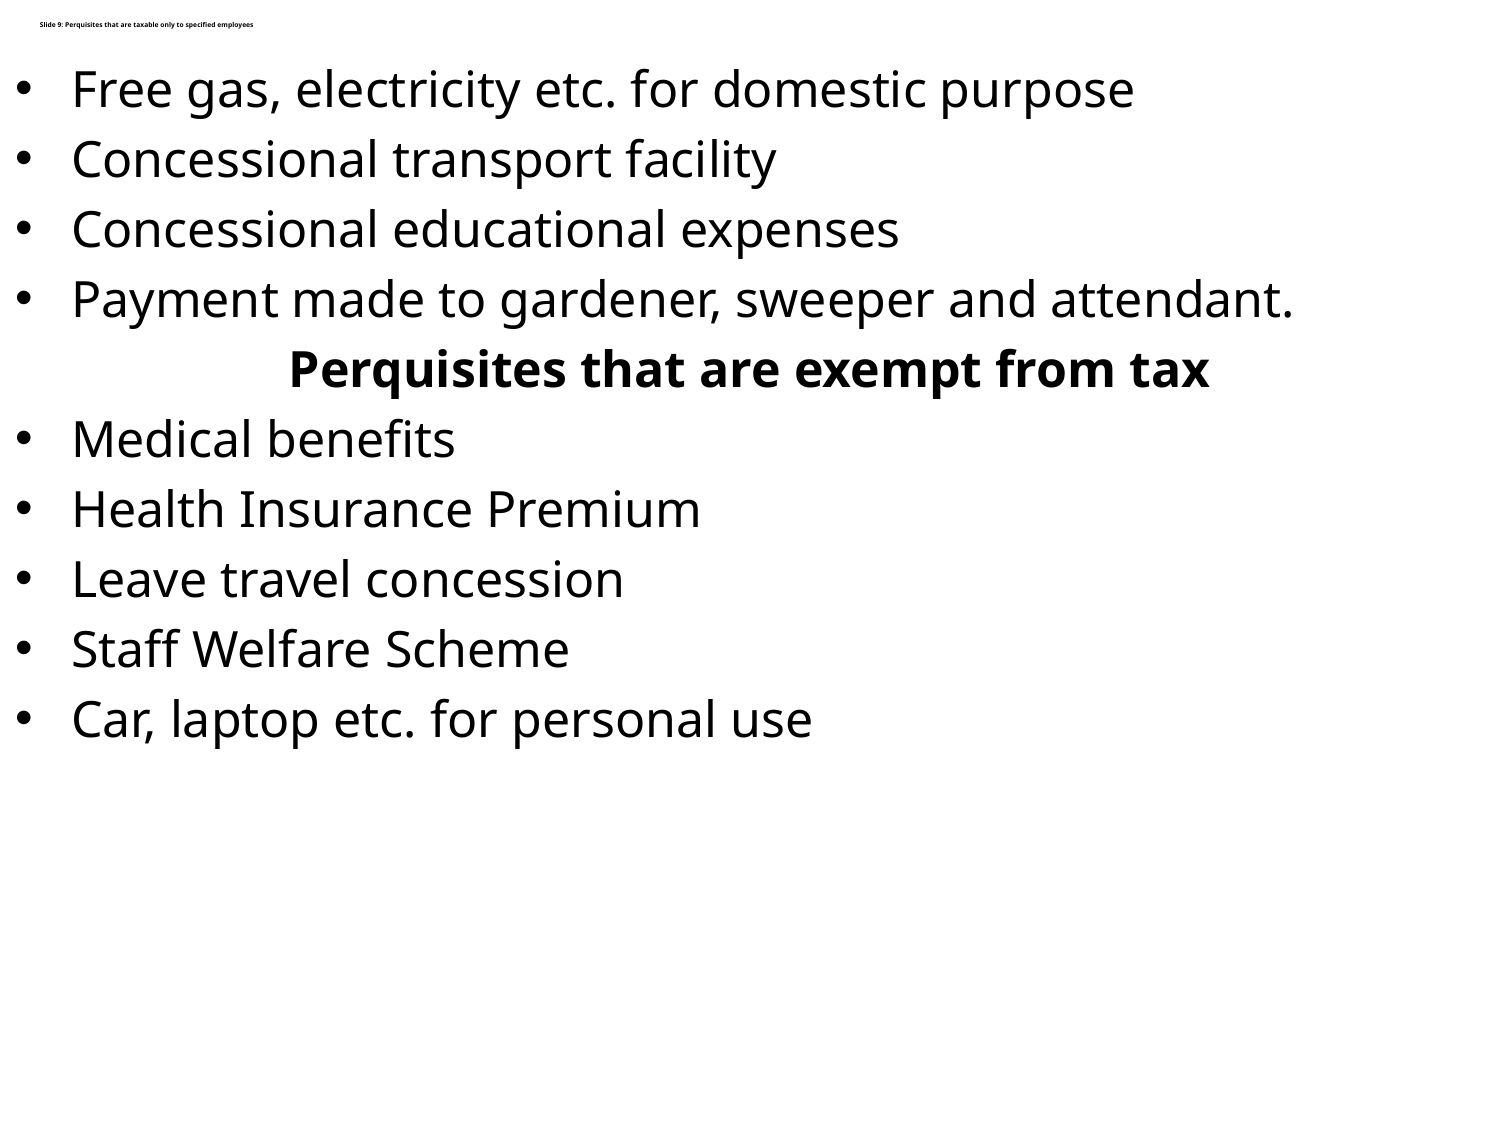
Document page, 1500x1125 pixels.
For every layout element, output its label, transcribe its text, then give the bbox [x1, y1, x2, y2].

list Free gas, electricity etc. for domestic purpose Concessional transport facility Concessional educational expenses Payment made to gardener, sweeper and attendant. Perquisites that are exempt from tax Medical benefits Health Insurance Premium Leave travel concession Staff Welfare Scheme Car, laptop etc. for personal use [0, 50, 1500, 793]
title Slide 9: Perquisites that are taxable only to specified employees [24, 0, 1450, 50]
